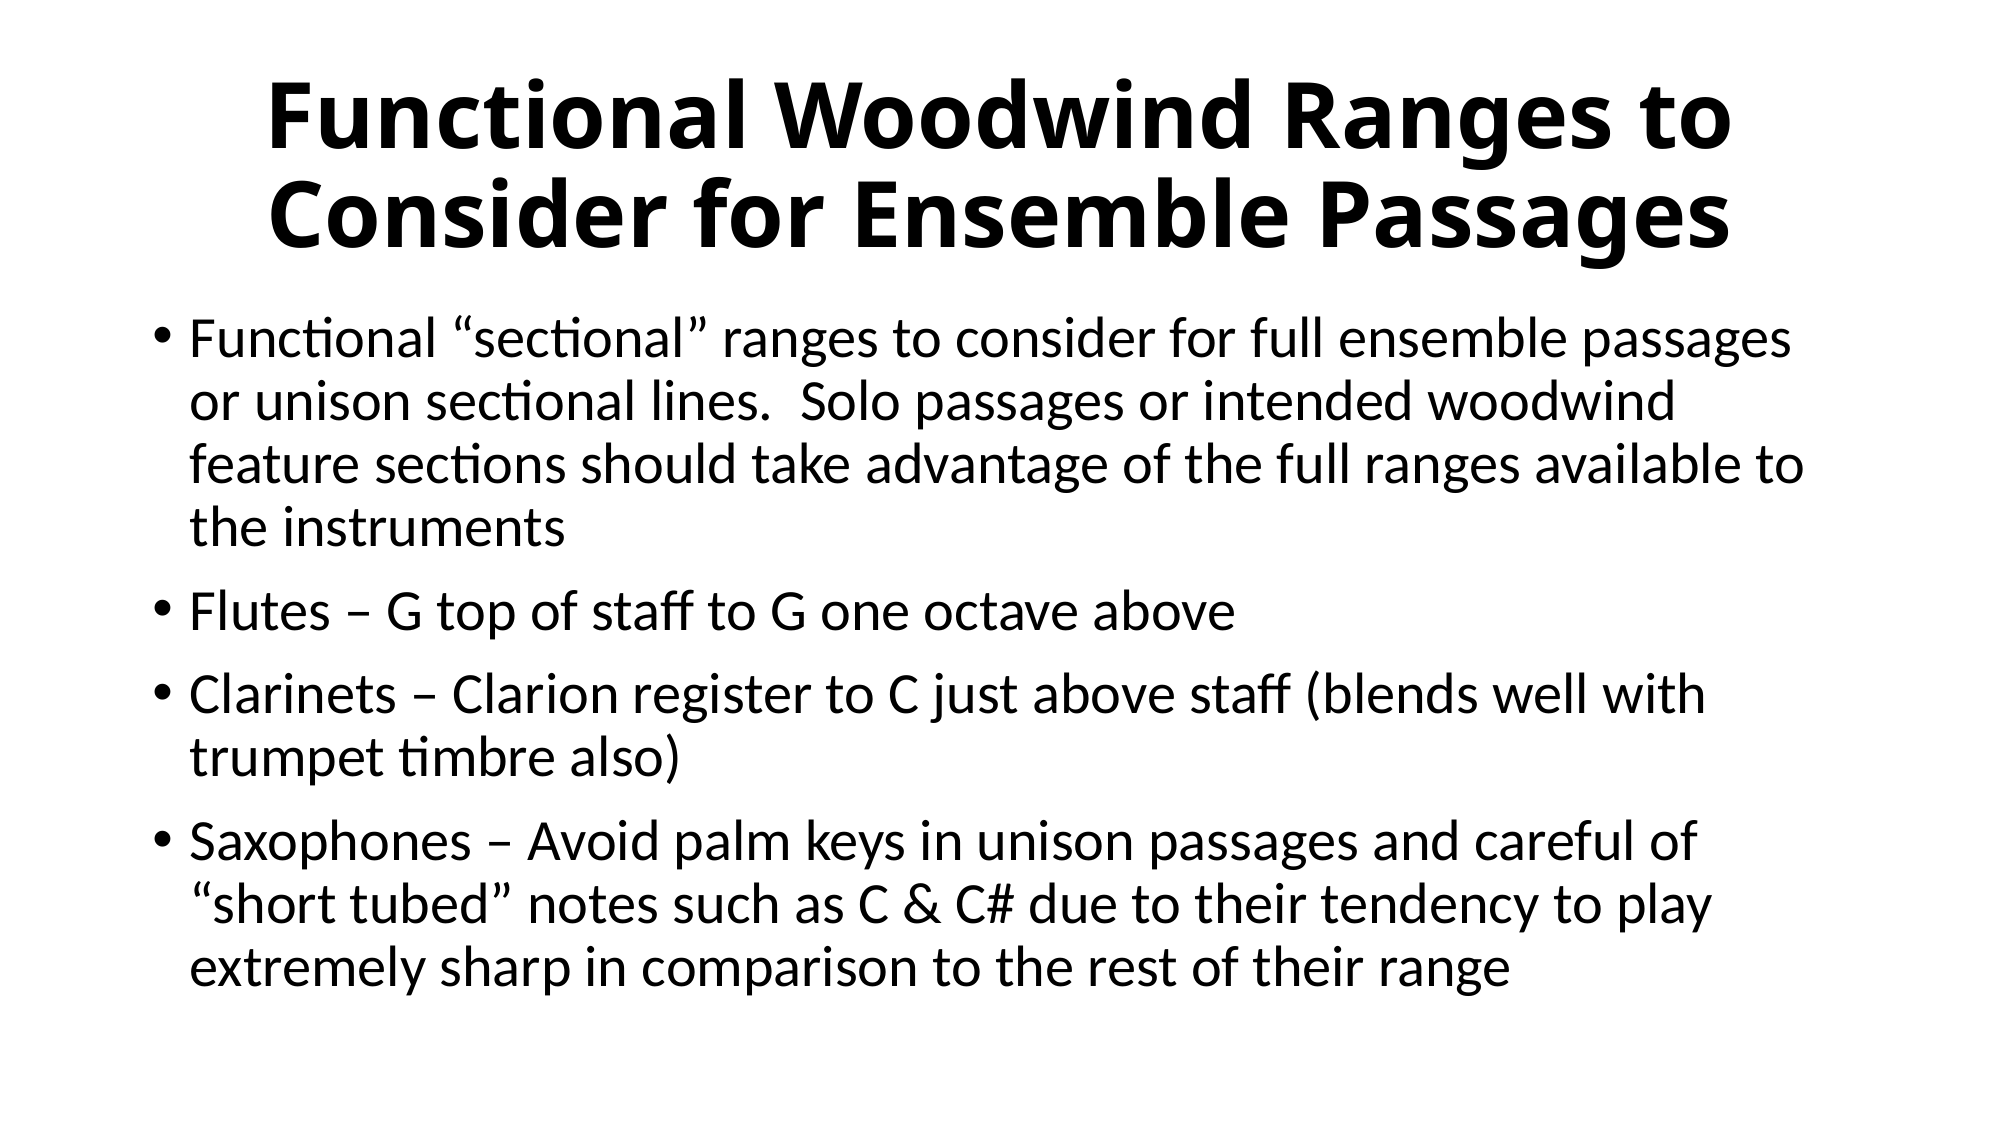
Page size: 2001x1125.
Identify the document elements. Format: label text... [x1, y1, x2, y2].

title Functional Woodwind Ranges to Consider for Ensemble Passages [137, 59, 1863, 278]
list Functional “sectional” ranges to consider for full ensemble passages or unison sectional lines. Solo passages or intended woodwind feature sections should take advantage of the full ranges available to the instruments Flutes – G top of staff to G one octave above Clarinets – Clarion register to C just above staff (blends well with trumpet timbre also) Saxophones – Avoid palm keys in unison passages and careful of “short tubed” notes such as C & C# due to their tendency to play extremely sharp in comparison to the rest of their range [137, 299, 1863, 1014]
